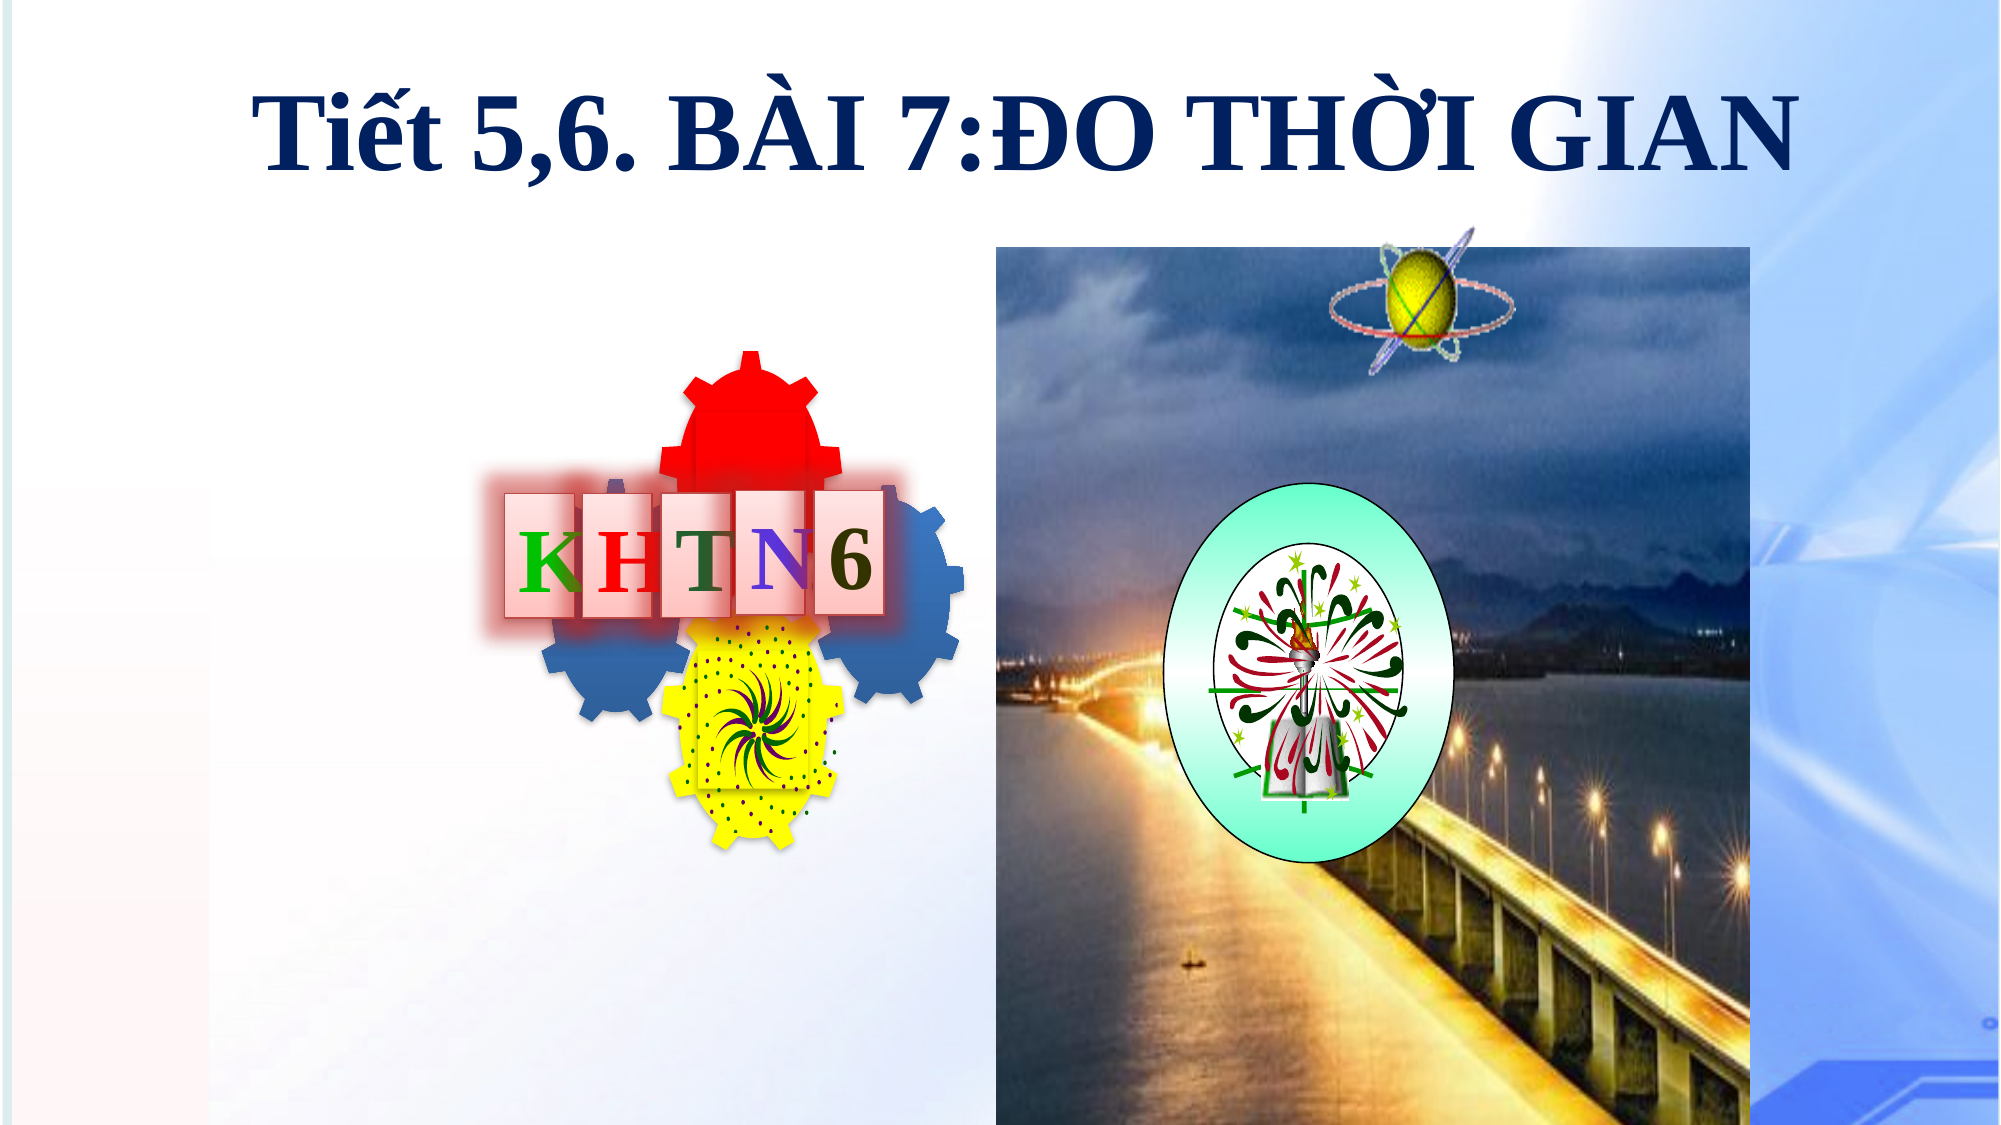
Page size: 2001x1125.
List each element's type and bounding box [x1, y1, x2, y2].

text_box [658, 349, 843, 585]
picture [11, 0, 1999, 1125]
text_box [660, 586, 846, 857]
text_box [535, 477, 697, 729]
text_box [847, 484, 966, 710]
